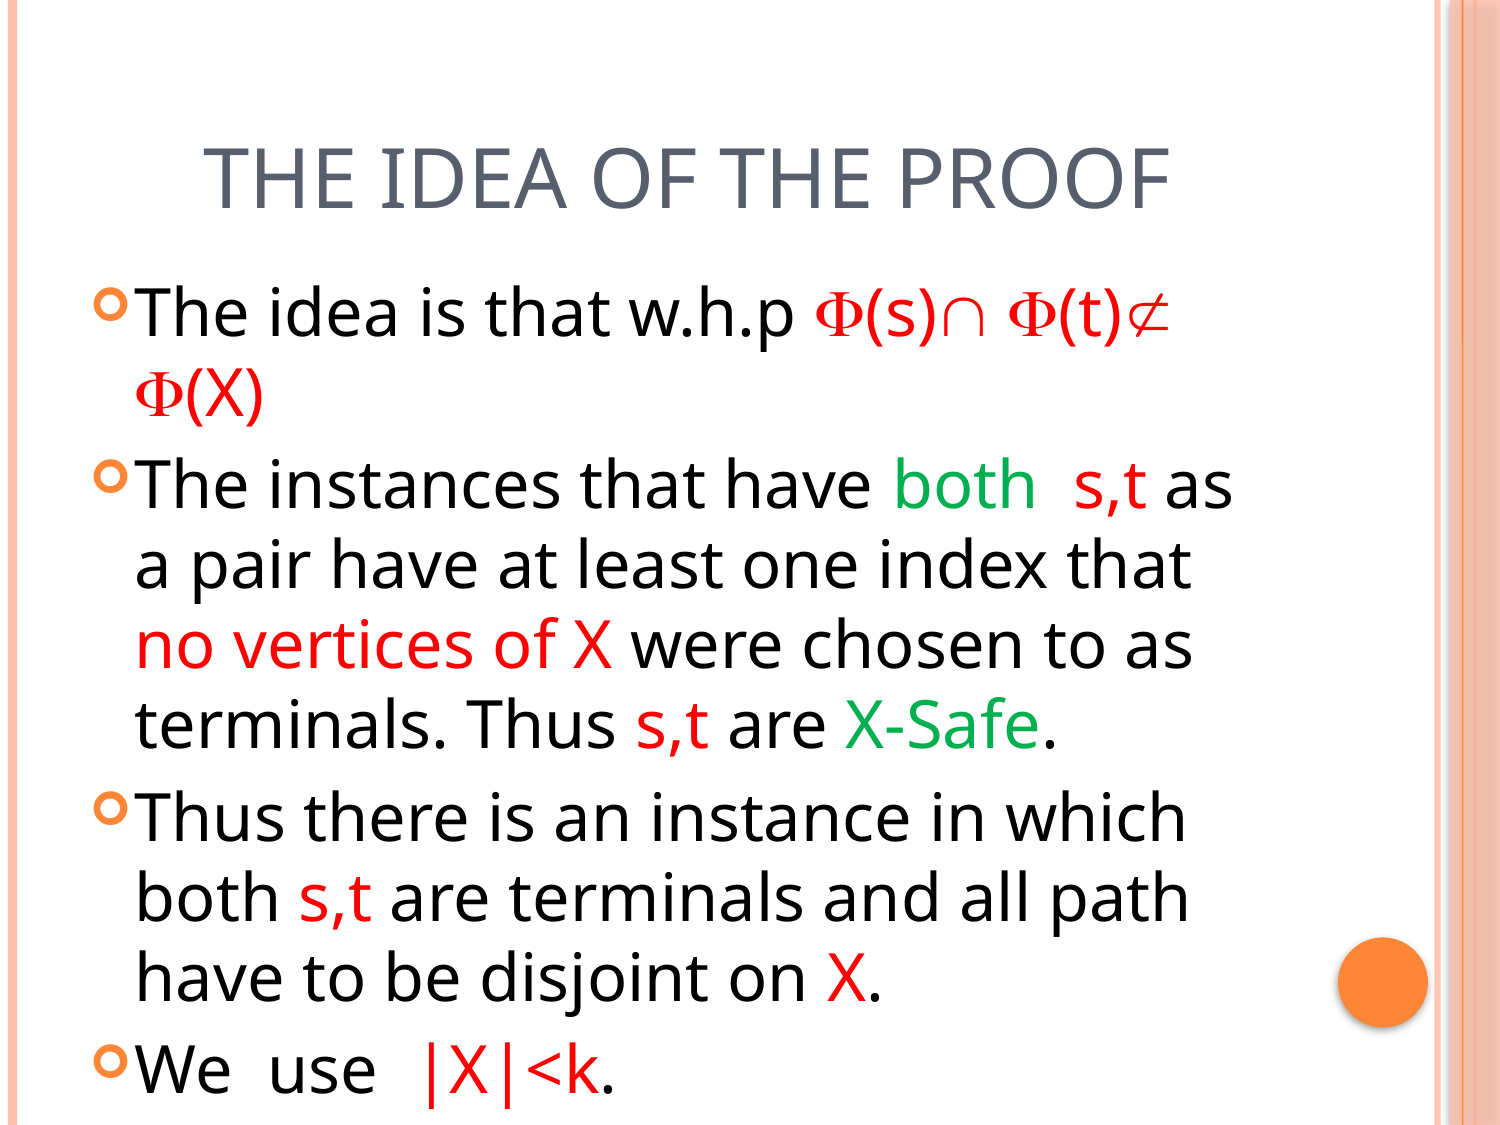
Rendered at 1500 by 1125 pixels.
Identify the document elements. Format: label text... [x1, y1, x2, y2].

title The idea of the proof [75, 45, 1300, 233]
list The idea is that w.h.p (s) (t) (X) The instances that have both s,t as a pair have at least one index that no vertices of X were chosen to as terminals. Thus s,t are X-Safe. Thus there is an instance in which both s,t are terminals and all path have to be disjoint on X. We use |X|<k. [75, 262, 1300, 1062]
